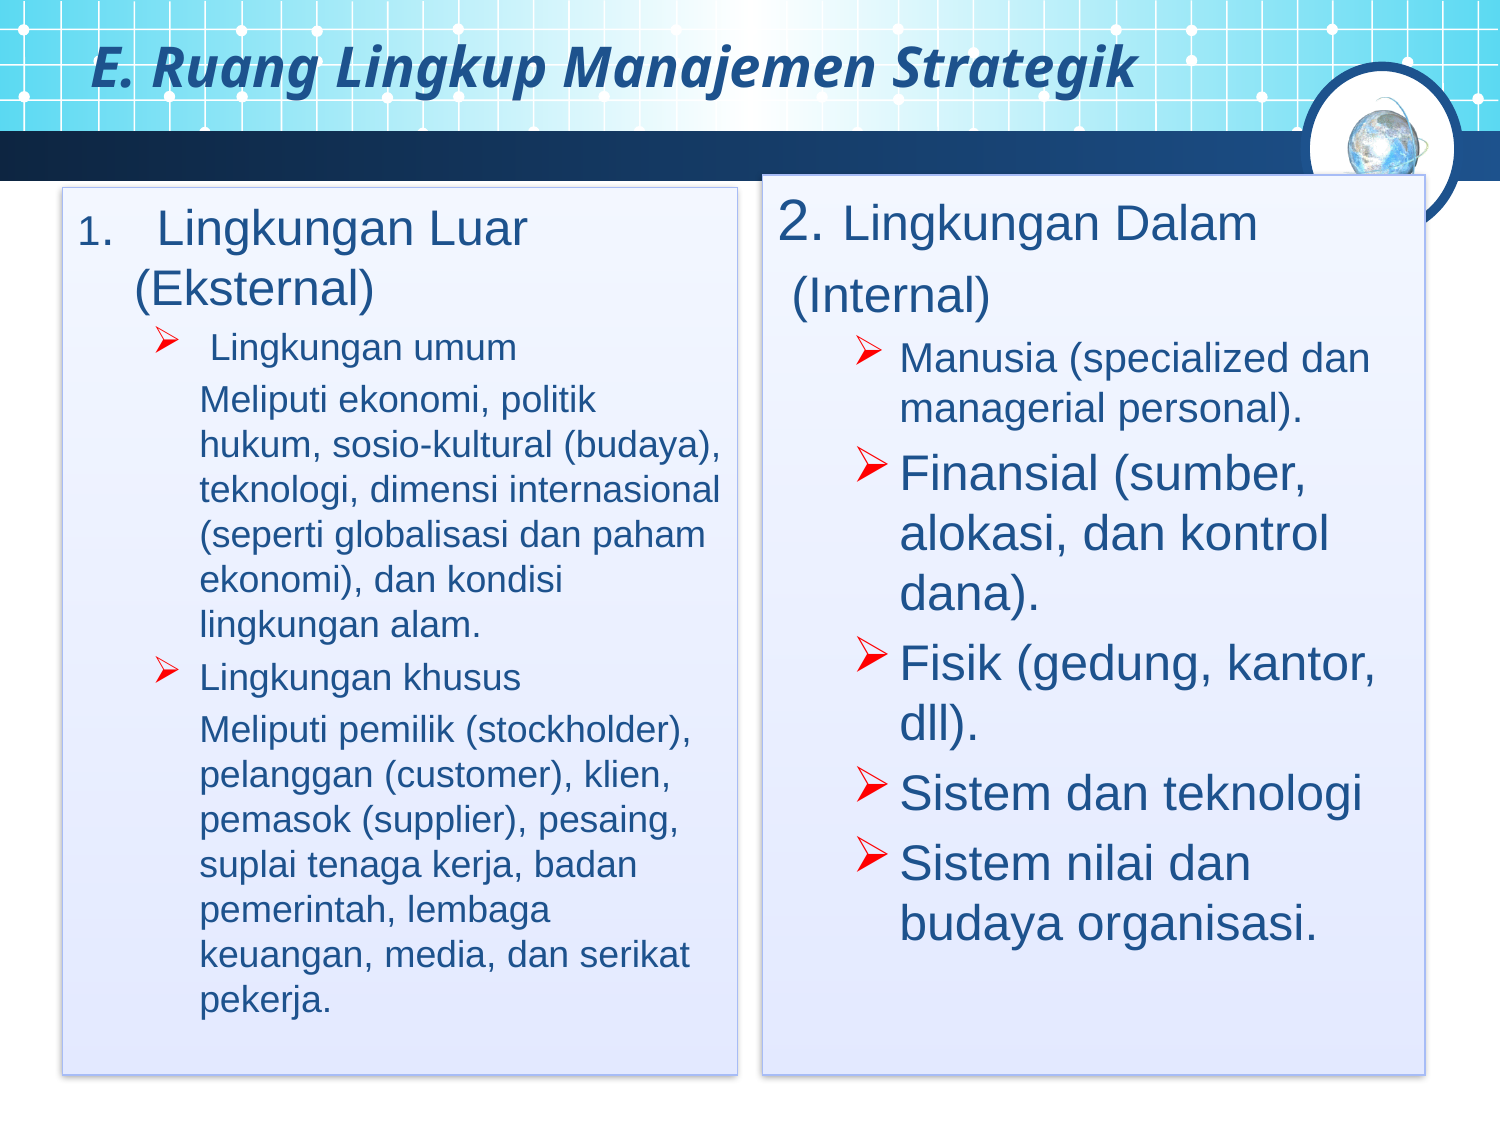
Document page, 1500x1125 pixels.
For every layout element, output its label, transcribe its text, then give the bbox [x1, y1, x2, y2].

title E. Ruang Lingkup Manajemen Strategik [74, 0, 1426, 131]
list 1. Lingkungan Luar (Eksternal) Lingkungan umum Meliputi ekonomi, politik hukum, sosio-kultural (budaya), teknologi, dimensi internasional (seperti globalisasi dan paham ekonomi), dan kondisi lingkungan alam. Lingkungan khusus Meliputi pemilik (stockholder), pelanggan (customer), klien, pemasok (supplier), pesaing, suplai tenaga kerja, badan pemerintah, lembaga keuangan, media, dan serikat pekerja. [62, 187, 738, 1076]
list 2. Lingkungan Dalam (Internal) Manusia (specialized dan managerial personal). Finansial (sumber, alokasi, dan kontrol dana). Fisik (gedung, kantor, dll). Sistem dan teknologi Sistem nilai dan budaya organisasi. [762, 174, 1426, 1076]
picture [1310, 89, 1454, 209]
